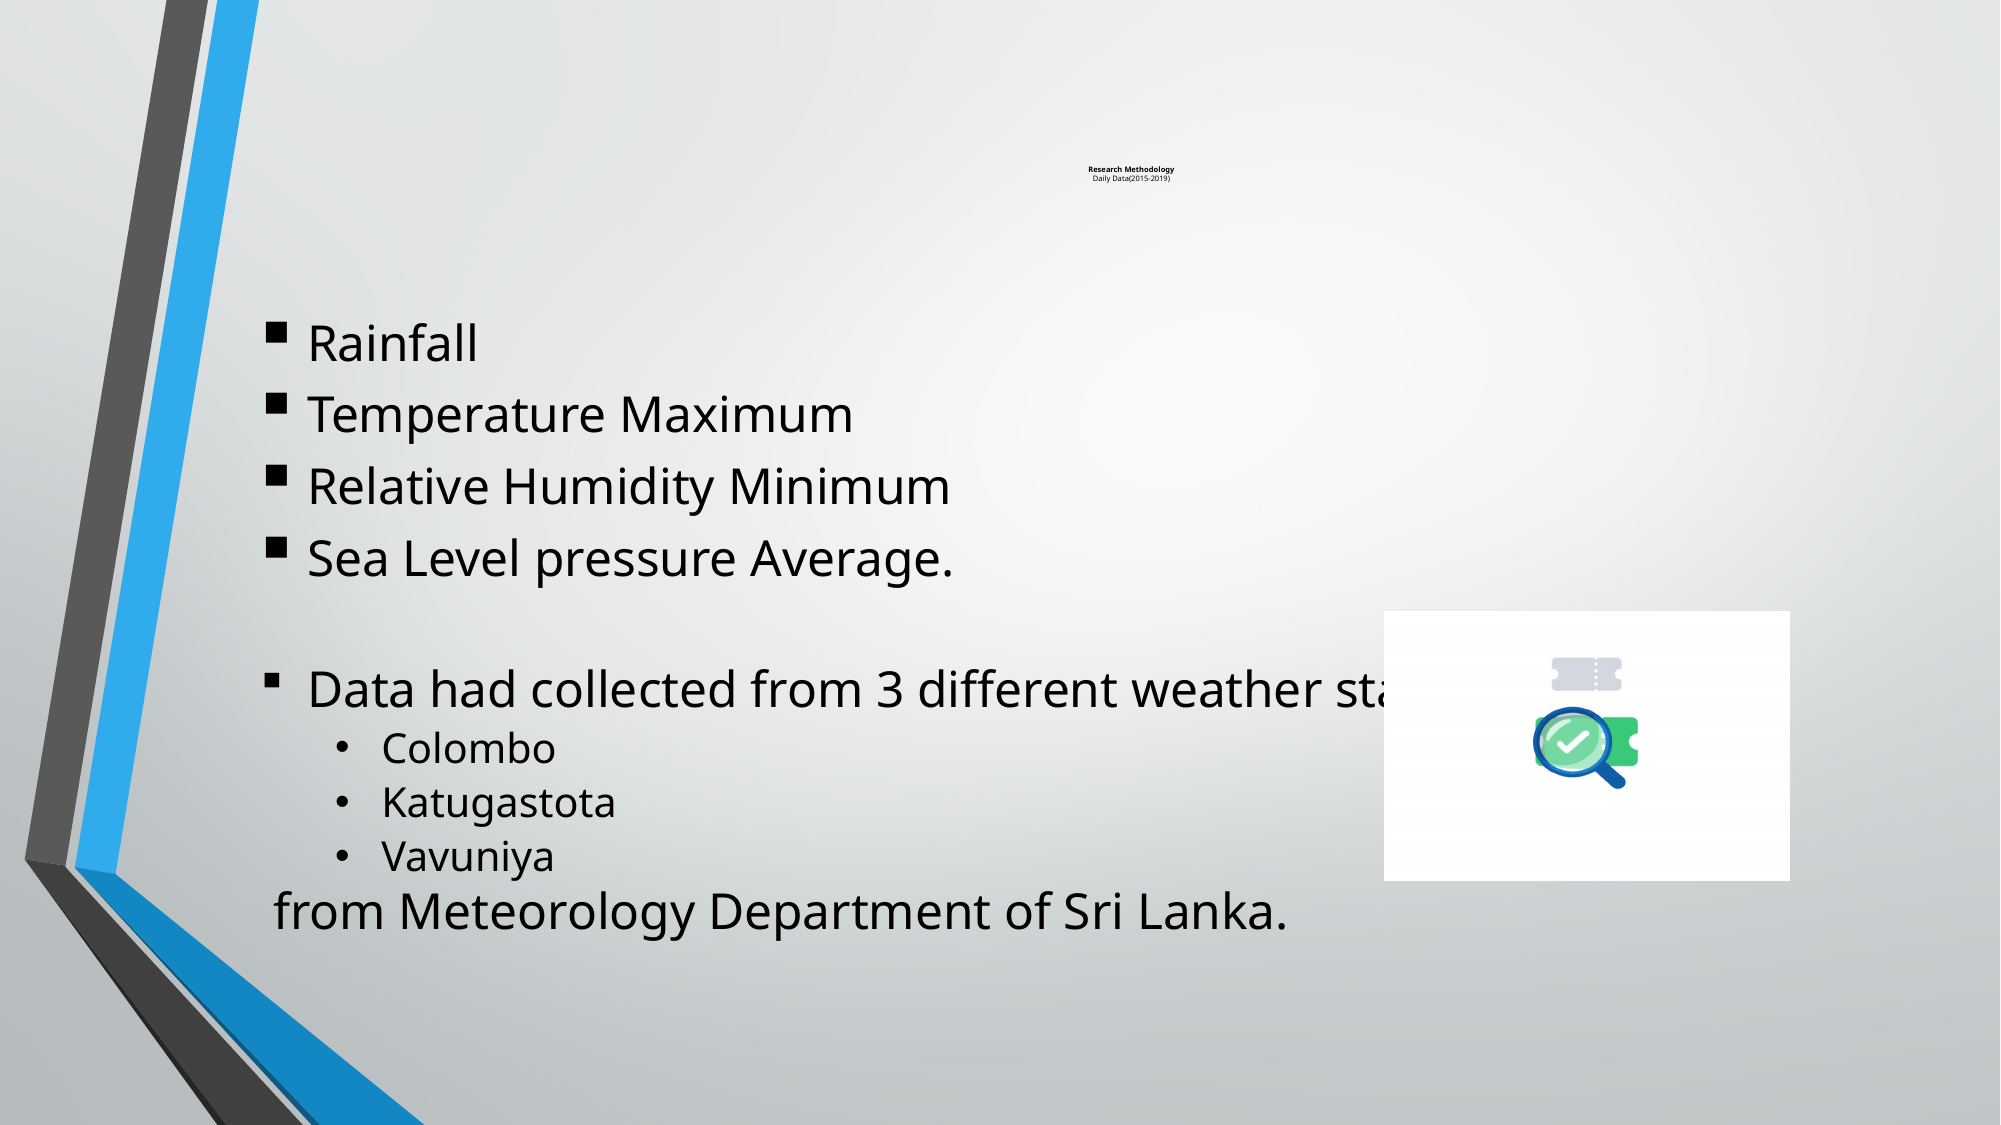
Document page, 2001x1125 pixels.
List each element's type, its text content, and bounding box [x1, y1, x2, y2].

picture [1383, 611, 1790, 881]
title Research Methodology Daily Data(2015-2019) [461, 156, 1802, 211]
list Rainfall Temperature Maximum Relative Humidity Minimum Sea Level pressure Average. Data had collected from 3 different weather stations Colombo Katugastota Vavuniya from Meteorology Department of Sri Lanka. [245, 244, 1850, 950]
